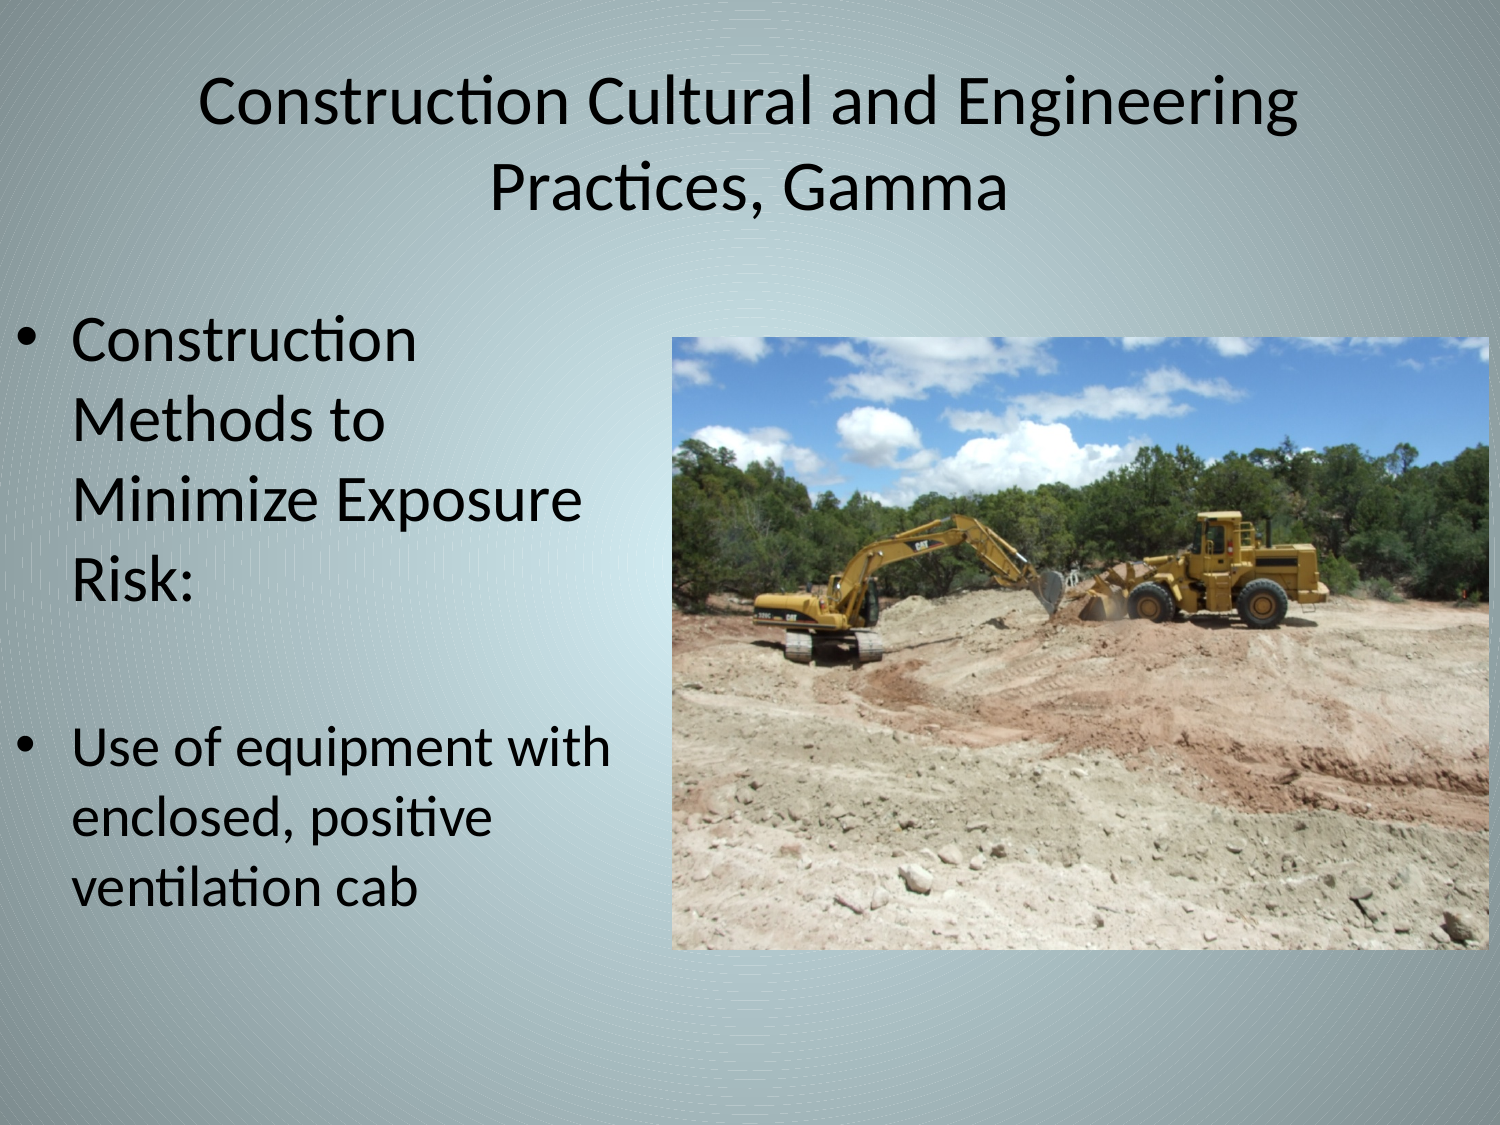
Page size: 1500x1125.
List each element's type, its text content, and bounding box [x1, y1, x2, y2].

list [671, 337, 1489, 951]
list Construction Methods to Minimize Exposure Risk: Use of equipment with enclosed, positive ventilation cab [0, 287, 663, 1030]
title Construction Cultural and Engineering Practices, Gamma [75, 45, 1425, 233]
